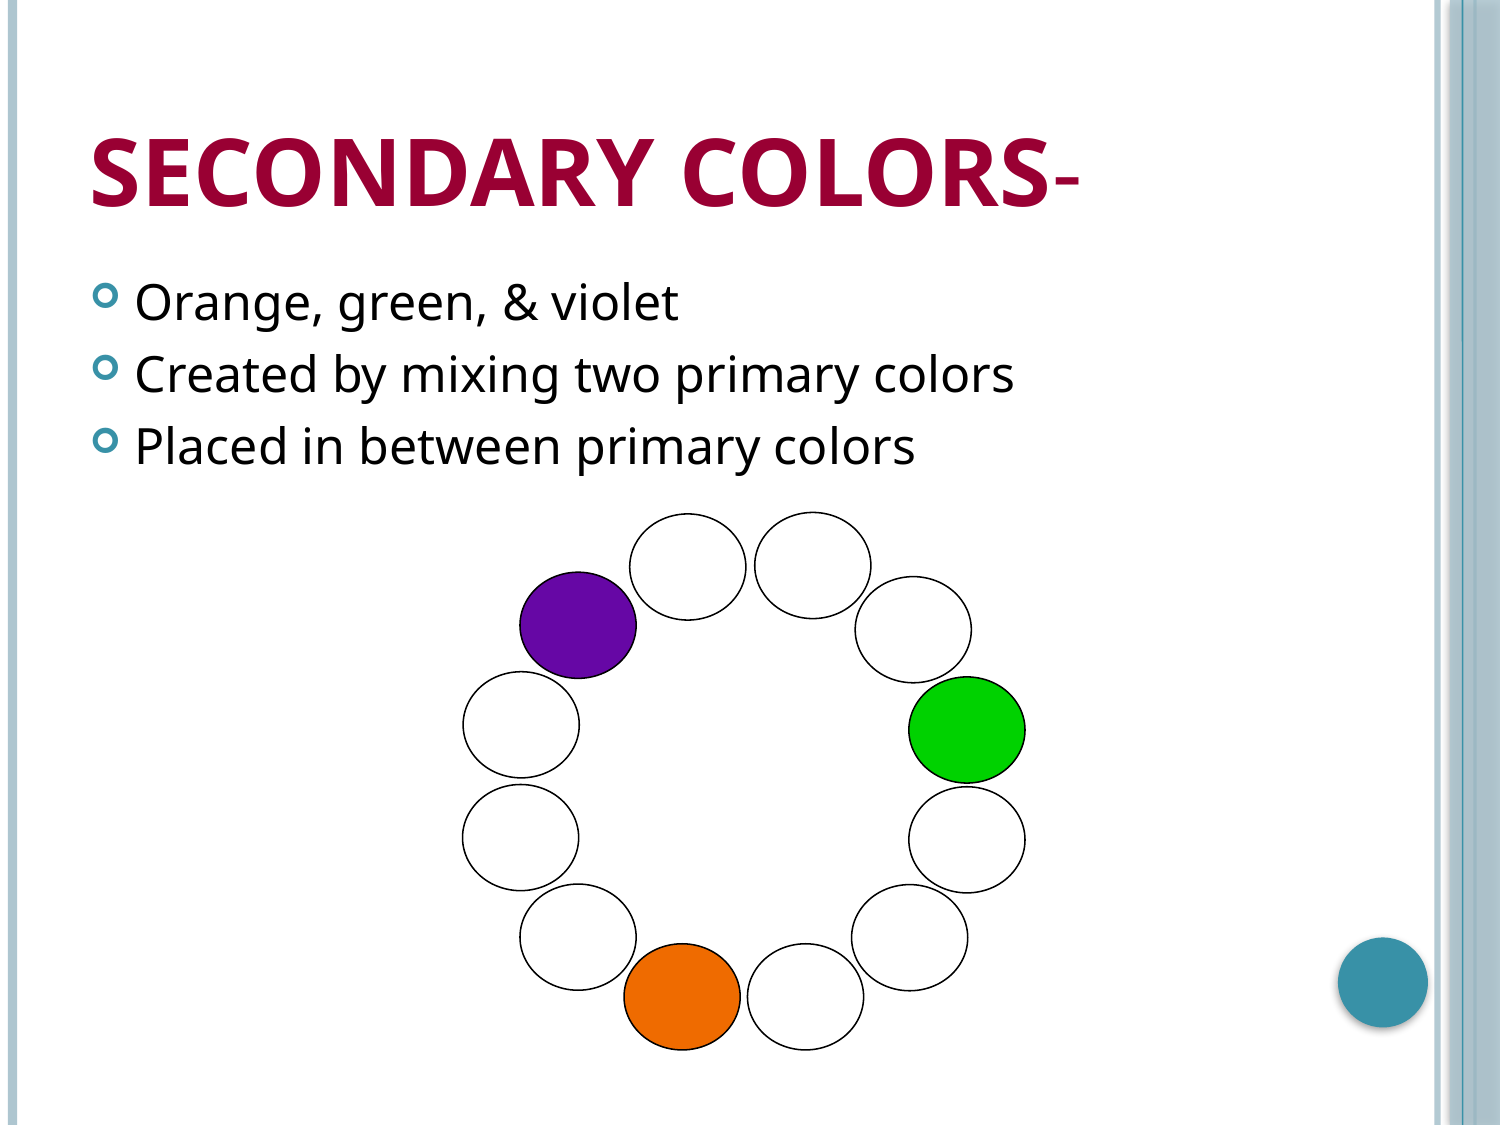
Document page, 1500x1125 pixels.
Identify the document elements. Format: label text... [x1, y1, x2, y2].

list Orange, green, & violet Created by mixing two primary colors Placed in between primary colors [75, 262, 1300, 1062]
title Secondary colors- [75, 45, 1300, 233]
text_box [461, 511, 1026, 1051]
